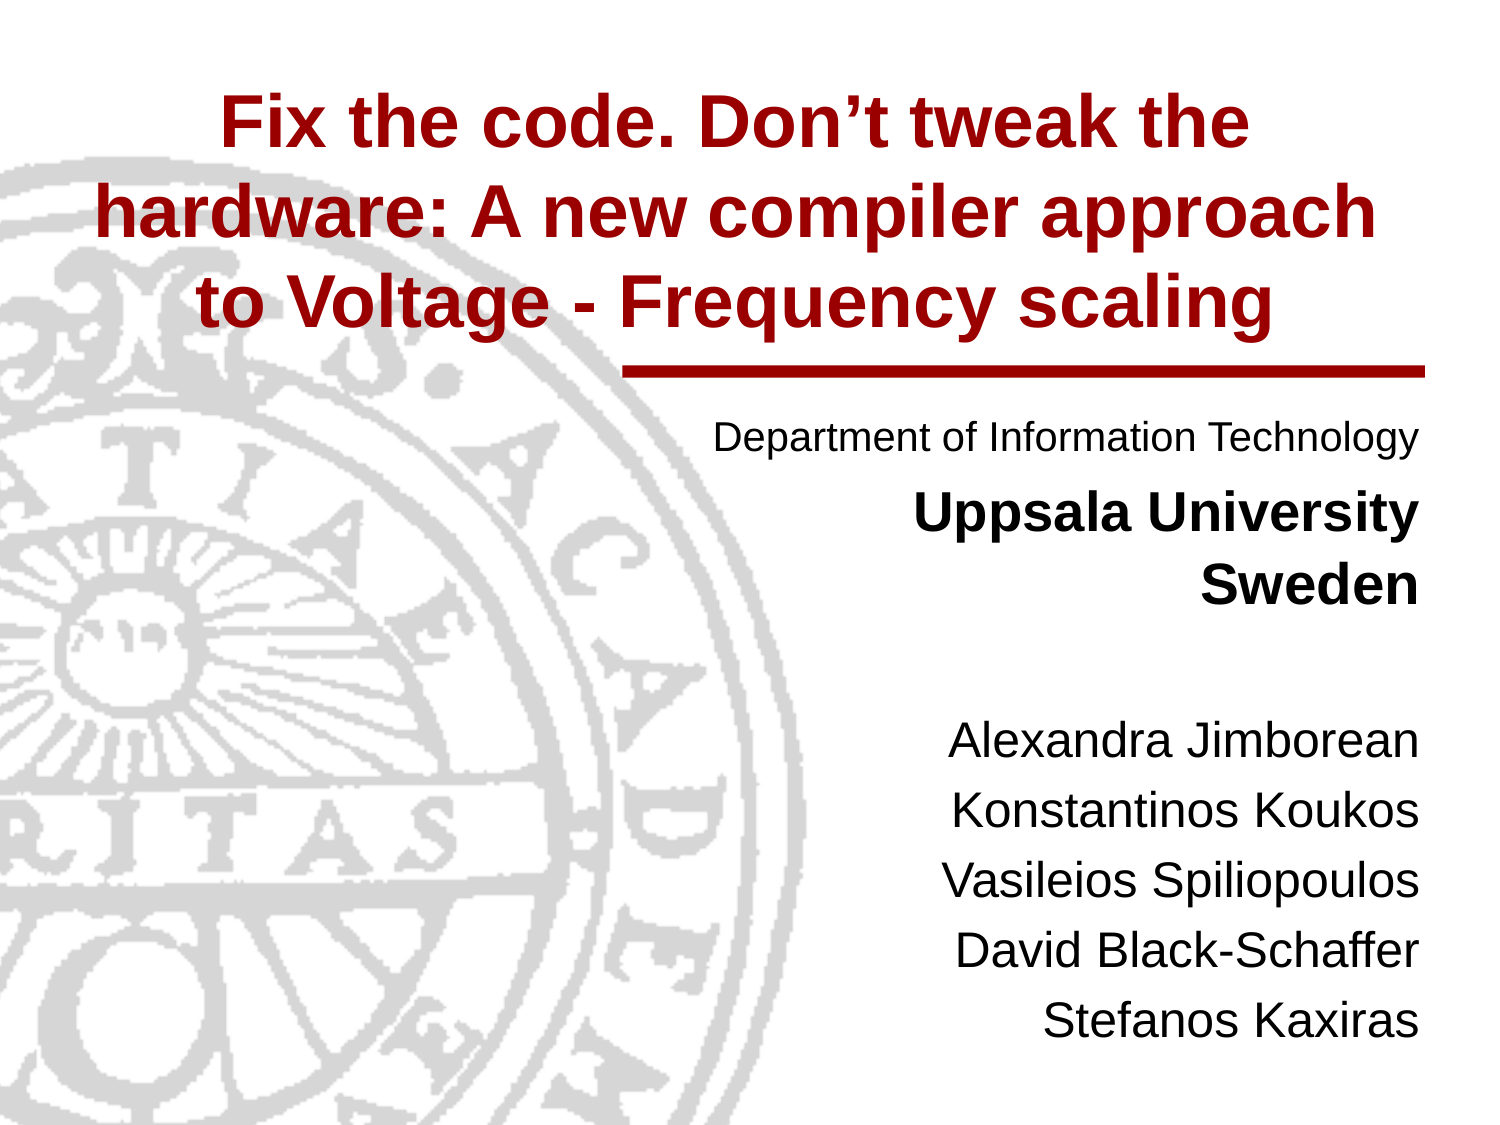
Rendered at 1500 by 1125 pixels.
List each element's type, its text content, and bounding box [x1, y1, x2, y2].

title Fix the code. Don’t tweak the hardware: A new compiler approach to Voltage - Frequency scaling [53, 62, 1419, 350]
picture [0, 125, 838, 1125]
subtitle Sweden Alexandra Jimborean Konstantinos Koukos Vasileios Spiliopoulos David Black-Schaffer Stefanos Kaxiras [879, 538, 1436, 1047]
